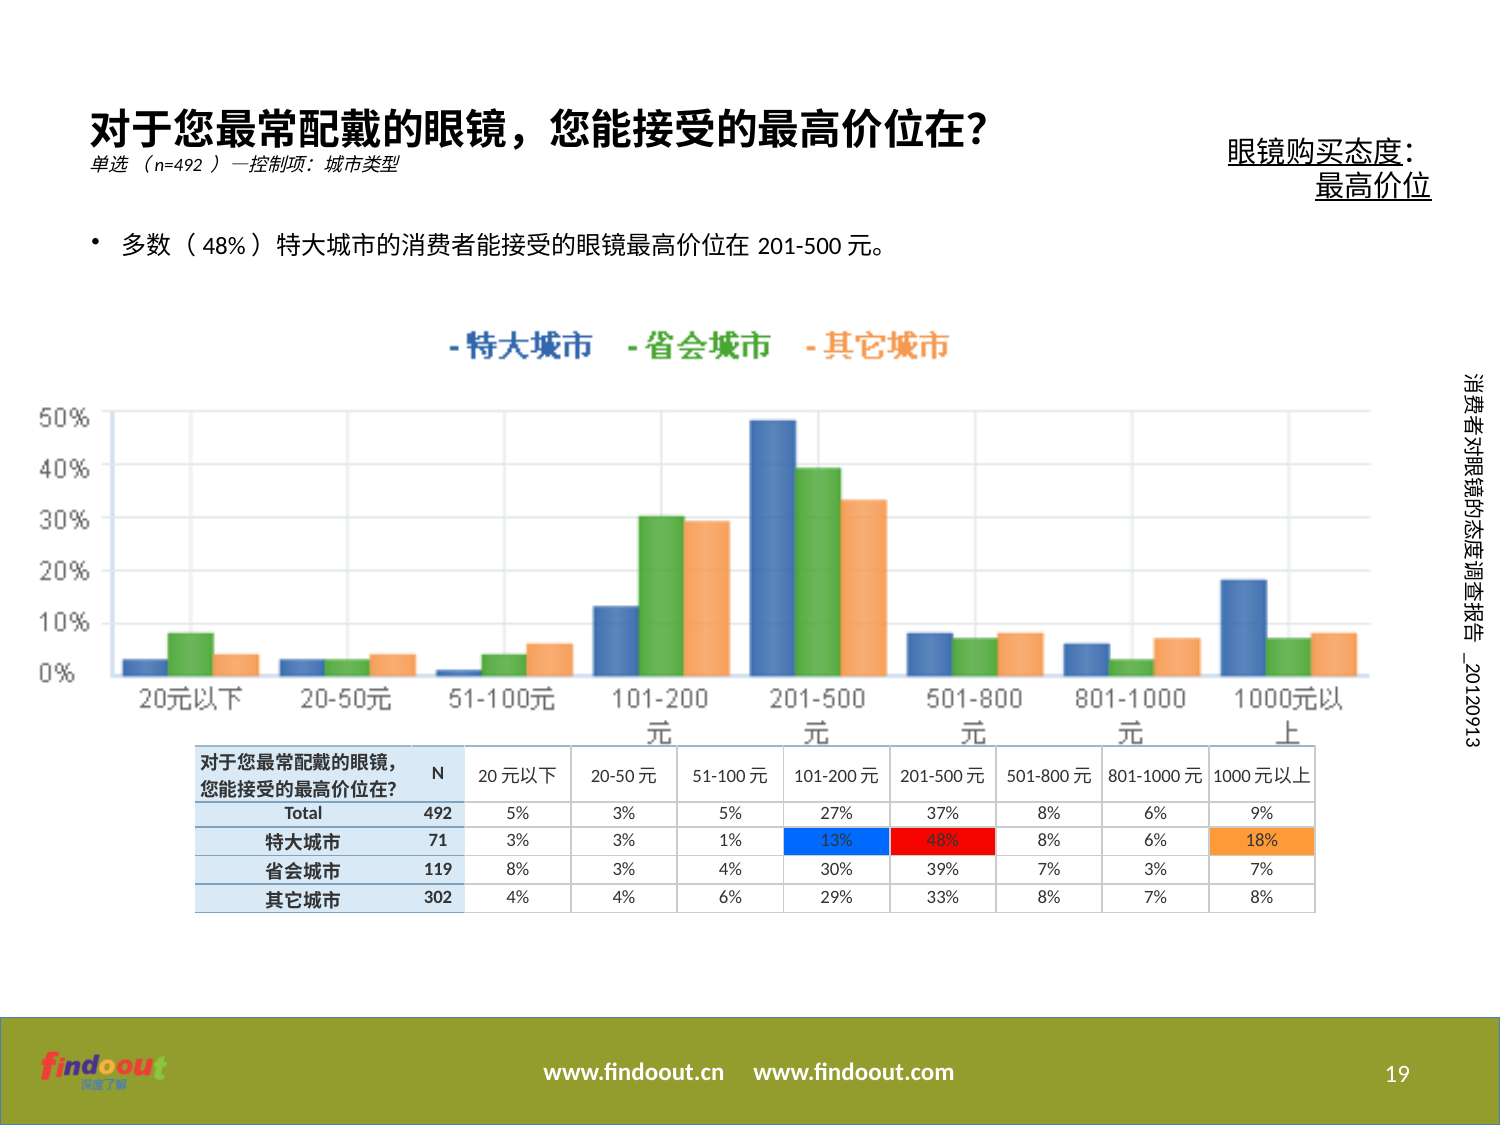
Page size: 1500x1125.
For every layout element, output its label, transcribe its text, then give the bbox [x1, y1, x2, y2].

picture [41, 1049, 167, 1092]
table_cell 省会城市 [195, 856, 411, 883]
table_cell 492 [412, 803, 464, 826]
table_cell 3% [572, 803, 676, 826]
picture [28, 302, 1387, 753]
table_cell 6% [678, 885, 783, 912]
table_cell 1% [678, 828, 783, 855]
table_cell 5% [465, 803, 570, 826]
slide_number 19 [1074, 1042, 1425, 1103]
table_cell 119 [412, 856, 464, 883]
table_header 101-200元 [784, 761, 889, 801]
table_cell 27% [784, 803, 889, 826]
table_cell 8% [1210, 885, 1314, 912]
table_cell 6% [1103, 803, 1208, 826]
table_cell 3% [572, 856, 676, 883]
text_box 对于您最常配戴的眼镜，您能接受的最高价位在？ 单选 （n=492 ）—控制项：城市类型 [74, 45, 1425, 233]
table_cell 18% [1210, 828, 1314, 855]
table_cell 3% [572, 828, 676, 855]
table_cell 48% [891, 828, 995, 855]
table_cell 其它城市 [195, 885, 411, 912]
table_cell 7% [997, 856, 1101, 883]
table_header 51-100元 [678, 761, 783, 801]
table_cell 4% [678, 856, 783, 883]
table_cell 6% [1103, 828, 1208, 855]
table_cell 33% [891, 885, 995, 912]
table_header 20-50元 [572, 761, 676, 801]
table_cell 3% [1103, 856, 1208, 883]
table_cell 13% [784, 828, 889, 855]
table_cell 29% [784, 885, 889, 912]
table_cell 9% [1210, 803, 1314, 826]
table_header 对于您最常配戴的眼镜，您能接受的最高价位在？ [195, 761, 411, 801]
table_header 201-500元 [891, 761, 995, 801]
table_cell 8% [997, 828, 1101, 855]
table_cell 37% [891, 803, 995, 826]
table_header 1000元以上 [1210, 761, 1314, 801]
table_header N [412, 761, 464, 801]
table_cell Total [195, 803, 411, 826]
table_cell 39% [891, 856, 995, 883]
table_cell 7% [1210, 856, 1314, 883]
text_box 多数（48%）特大城市的消费者能接受的眼镜最高价位在201-500元。 [76, 221, 1402, 267]
table_cell 8% [997, 803, 1101, 826]
table_cell 特大城市 [195, 828, 411, 855]
table_cell 71 [412, 828, 464, 855]
table_cell 8% [997, 885, 1101, 912]
table_cell 4% [572, 885, 676, 912]
table_header 501-800元 [997, 761, 1101, 801]
table_cell 302 [412, 885, 464, 912]
table_header 20元以下 [465, 761, 570, 801]
table_cell 30% [784, 856, 889, 883]
table_cell 7% [1103, 885, 1208, 912]
text_box 眼镜购买态度：最高价位 [1210, 125, 1447, 211]
table_cell 3% [465, 828, 570, 855]
table_cell 8% [465, 856, 570, 883]
table_cell 4% [465, 885, 570, 912]
table_header 801-1000元 [1103, 761, 1208, 801]
table_cell 5% [678, 803, 783, 826]
